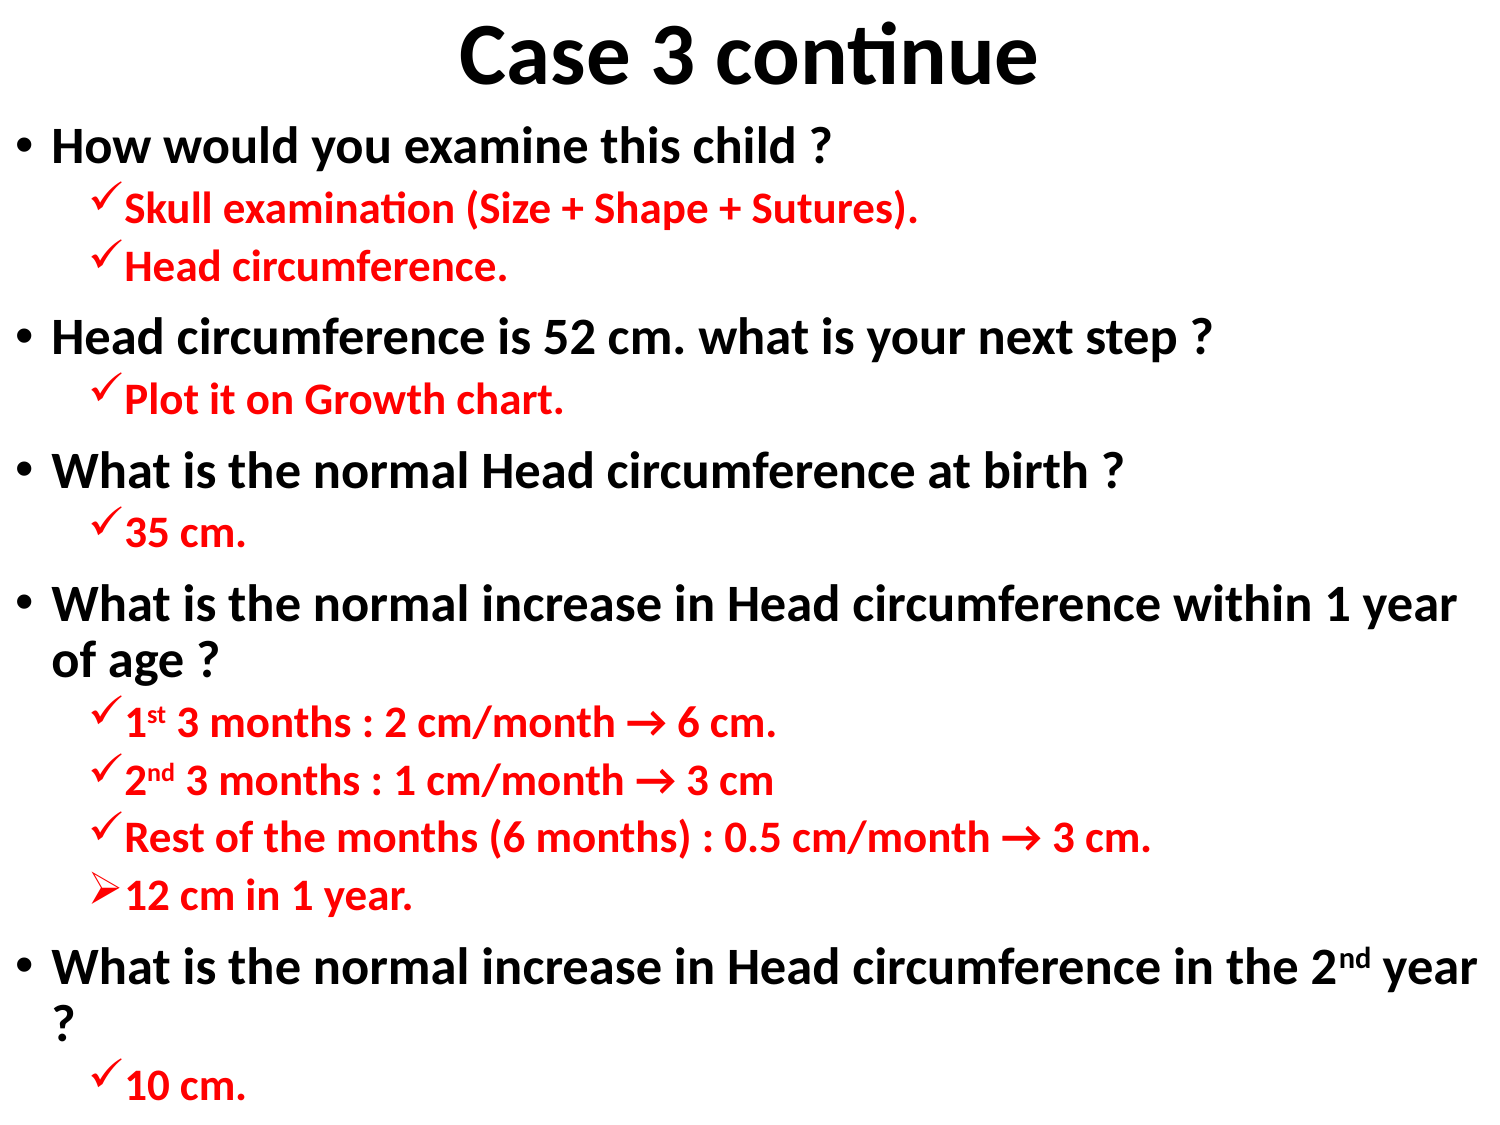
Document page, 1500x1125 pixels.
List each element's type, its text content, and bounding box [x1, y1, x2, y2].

list How would you examine this child ? Skull examination (Size + Shape + Sutures). Head circumference. Head circumference is 52 cm. what is your next step ? Plot it on Growth chart. What is the normal Head circumference at birth ? 35 cm. What is the normal increase in Head circumference within 1 year of age ? 1st 3 months : 2 cm/month → 6 cm. 2nd 3 months : 1 cm/month → 3 cm Rest of the months (6 months) : 0.5 cm/month → 3 cm. 12 cm in 1 year. What is the normal increase in Head circumference in the 2nd year ? 10 cm. [0, 112, 1500, 1125]
title Case 3 continue [0, 0, 1500, 112]
